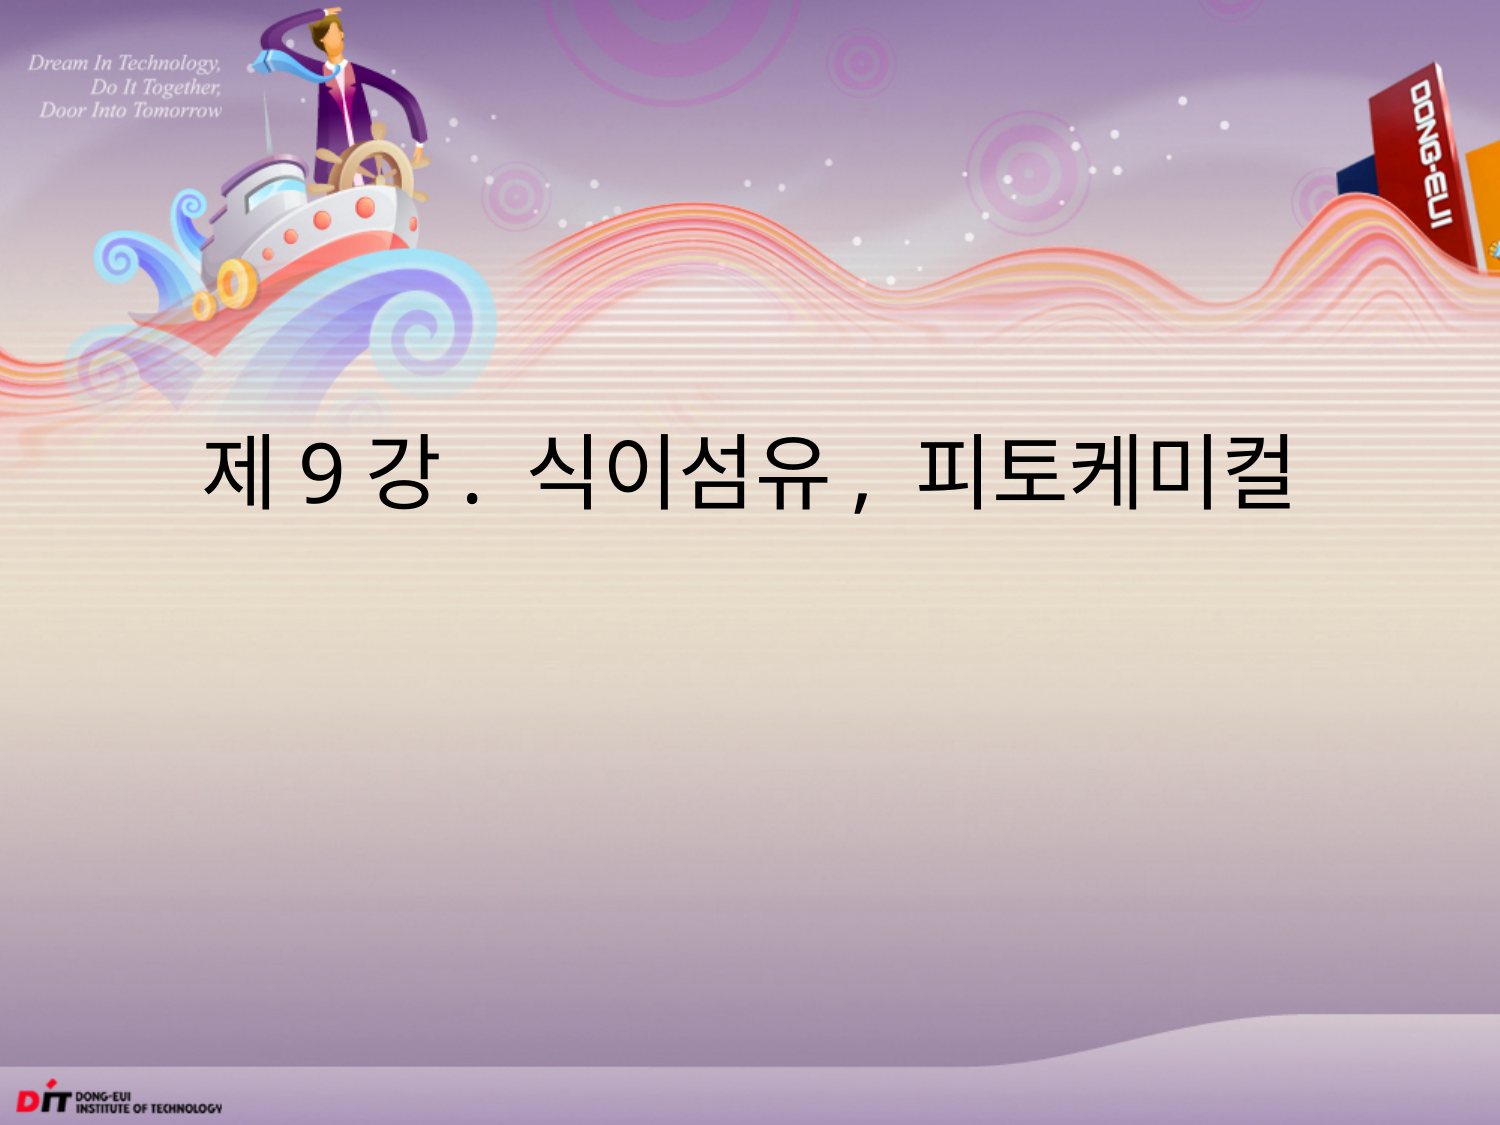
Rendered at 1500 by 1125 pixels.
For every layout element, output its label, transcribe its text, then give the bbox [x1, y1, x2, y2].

picture [0, 0, 1500, 1125]
title 제9강. 식이섬유, 피토케미컬 [112, 349, 1388, 591]
